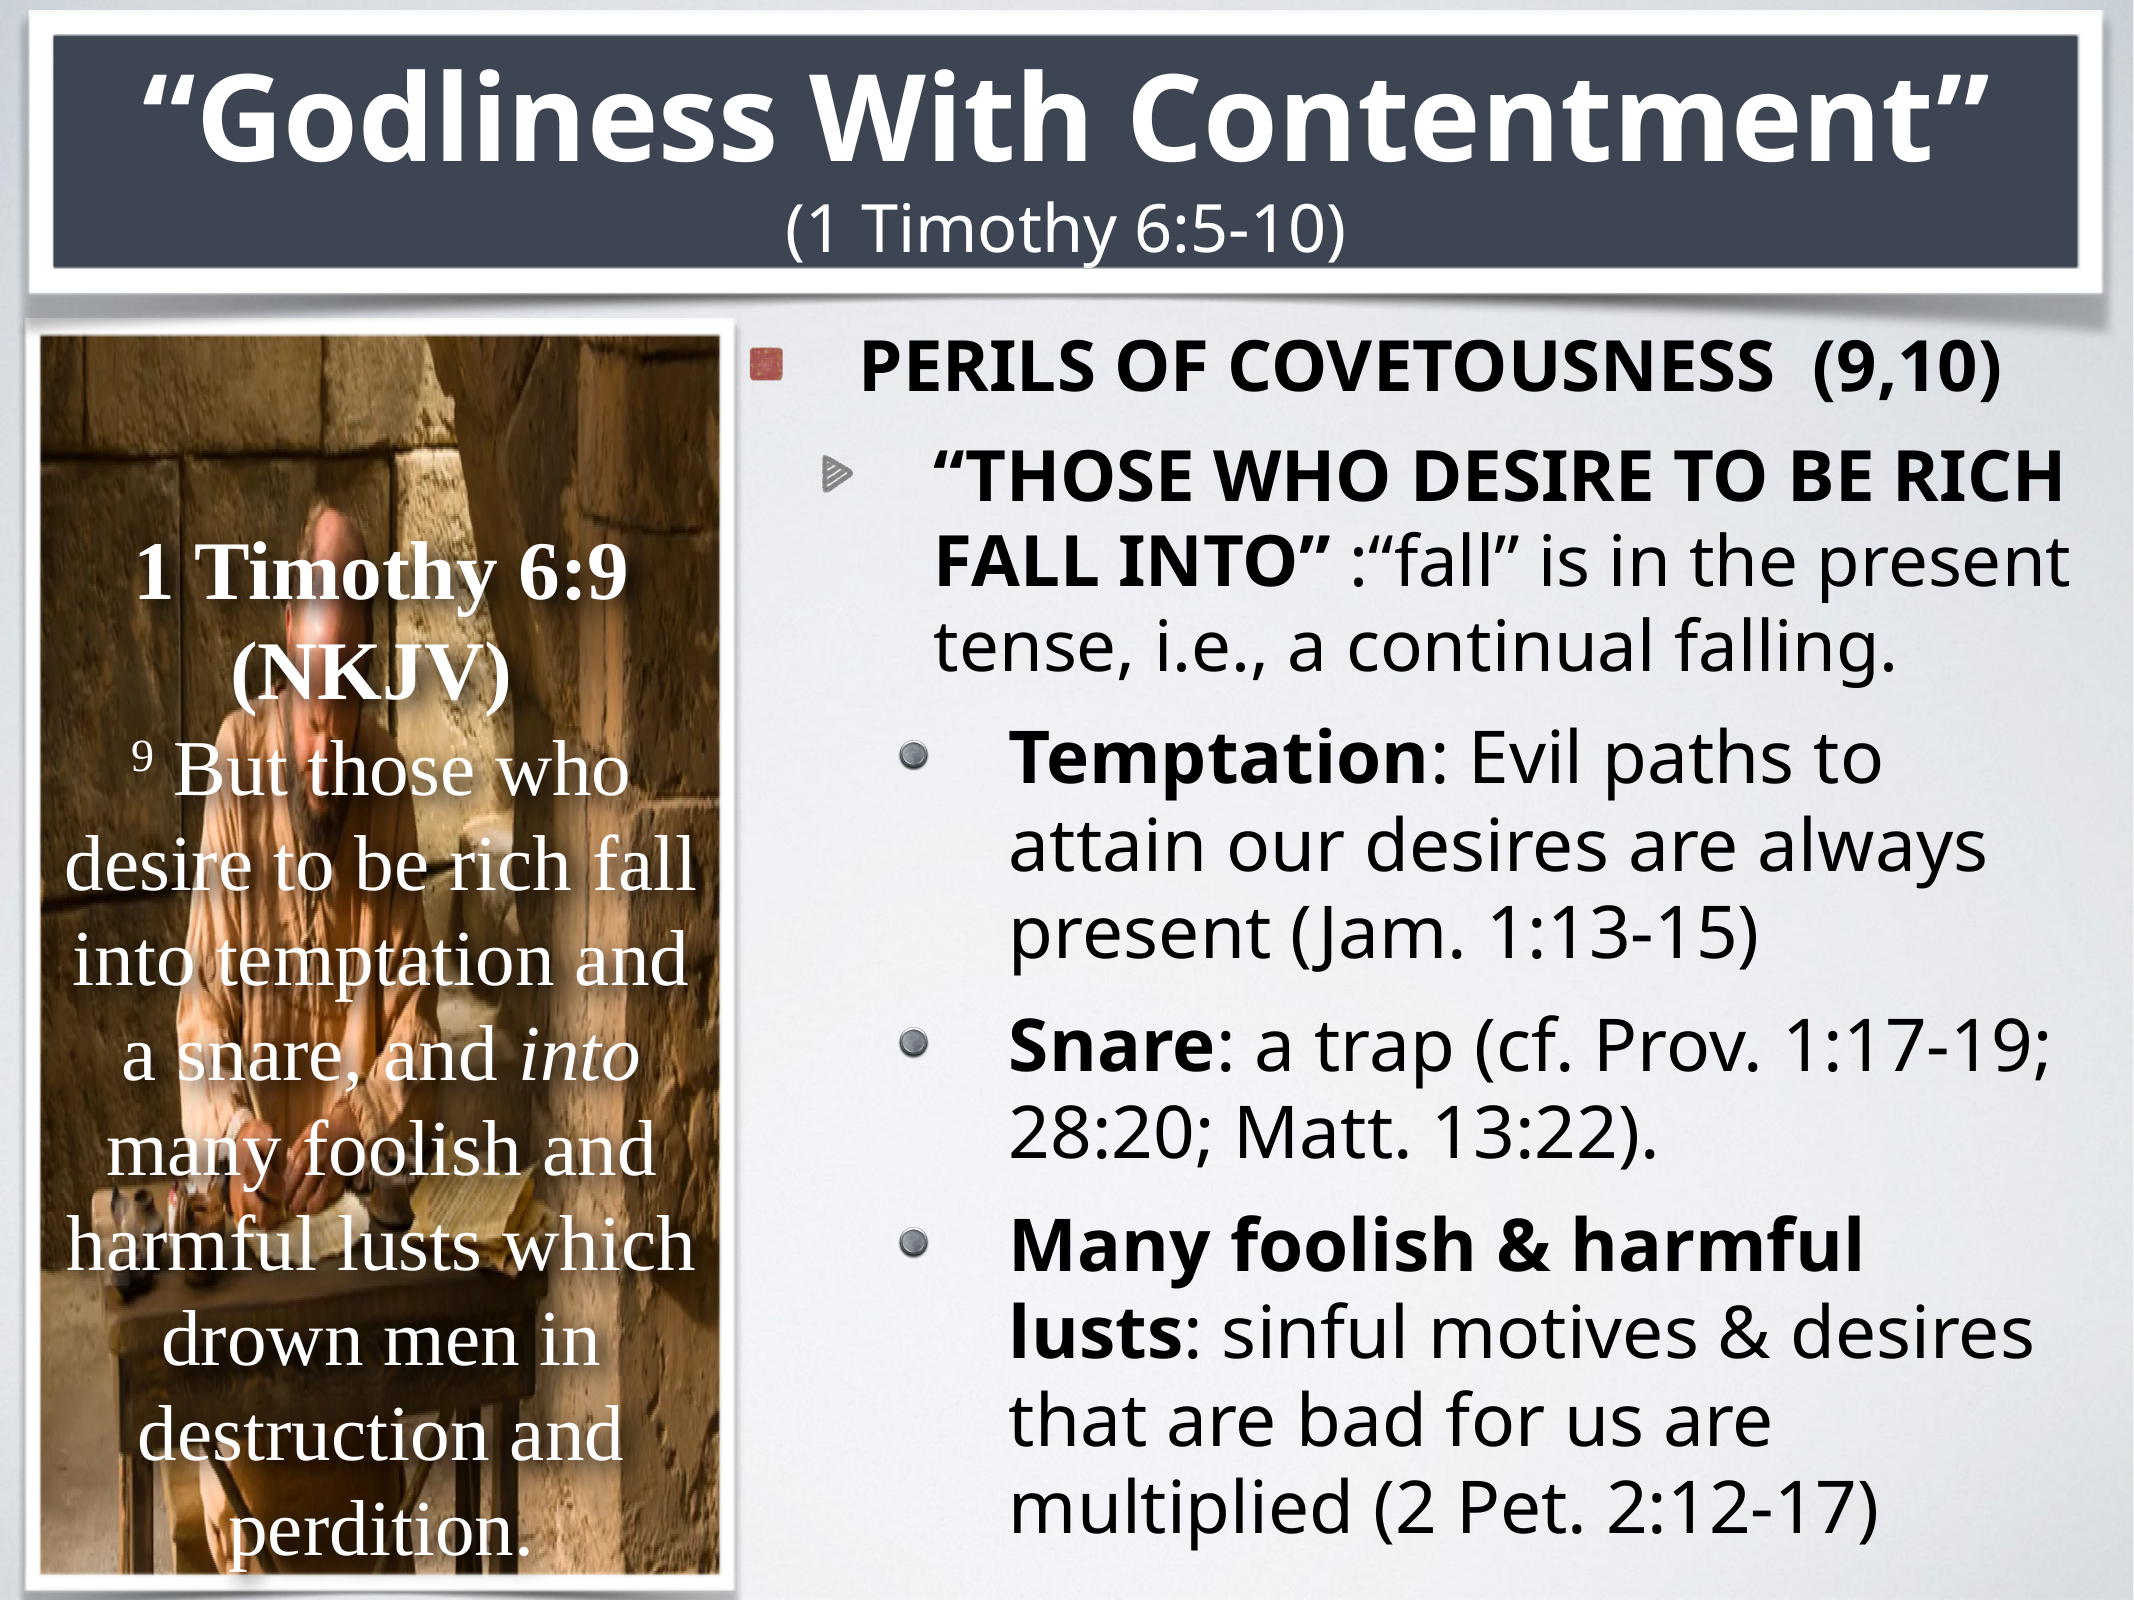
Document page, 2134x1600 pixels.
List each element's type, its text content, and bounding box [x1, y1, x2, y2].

picture [896, 1021, 932, 1063]
text_box PERILS OF COVETOUSNESS (9,10) “those who desire to be rich fall into” :“fall” is in the present tense, i.e., a continual falling. Temptation: Evil paths to attain our desires are always present (Jam. 1:13-15) Snare: a trap (cf. Prov. 1:17-19; 28:20; Matt. 13:22). Many foolish & harmful lusts: sinful motives & desires that are bad for us are multiplied (2 Pet. 2:12-17) [745, 342, 2085, 1557]
picture [896, 734, 932, 775]
picture [896, 1221, 932, 1263]
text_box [18, 342, 745, 1600]
picture [821, 453, 855, 494]
picture [746, 343, 787, 384]
picture [0, 0, 2134, 1600]
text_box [17, 10, 2117, 342]
